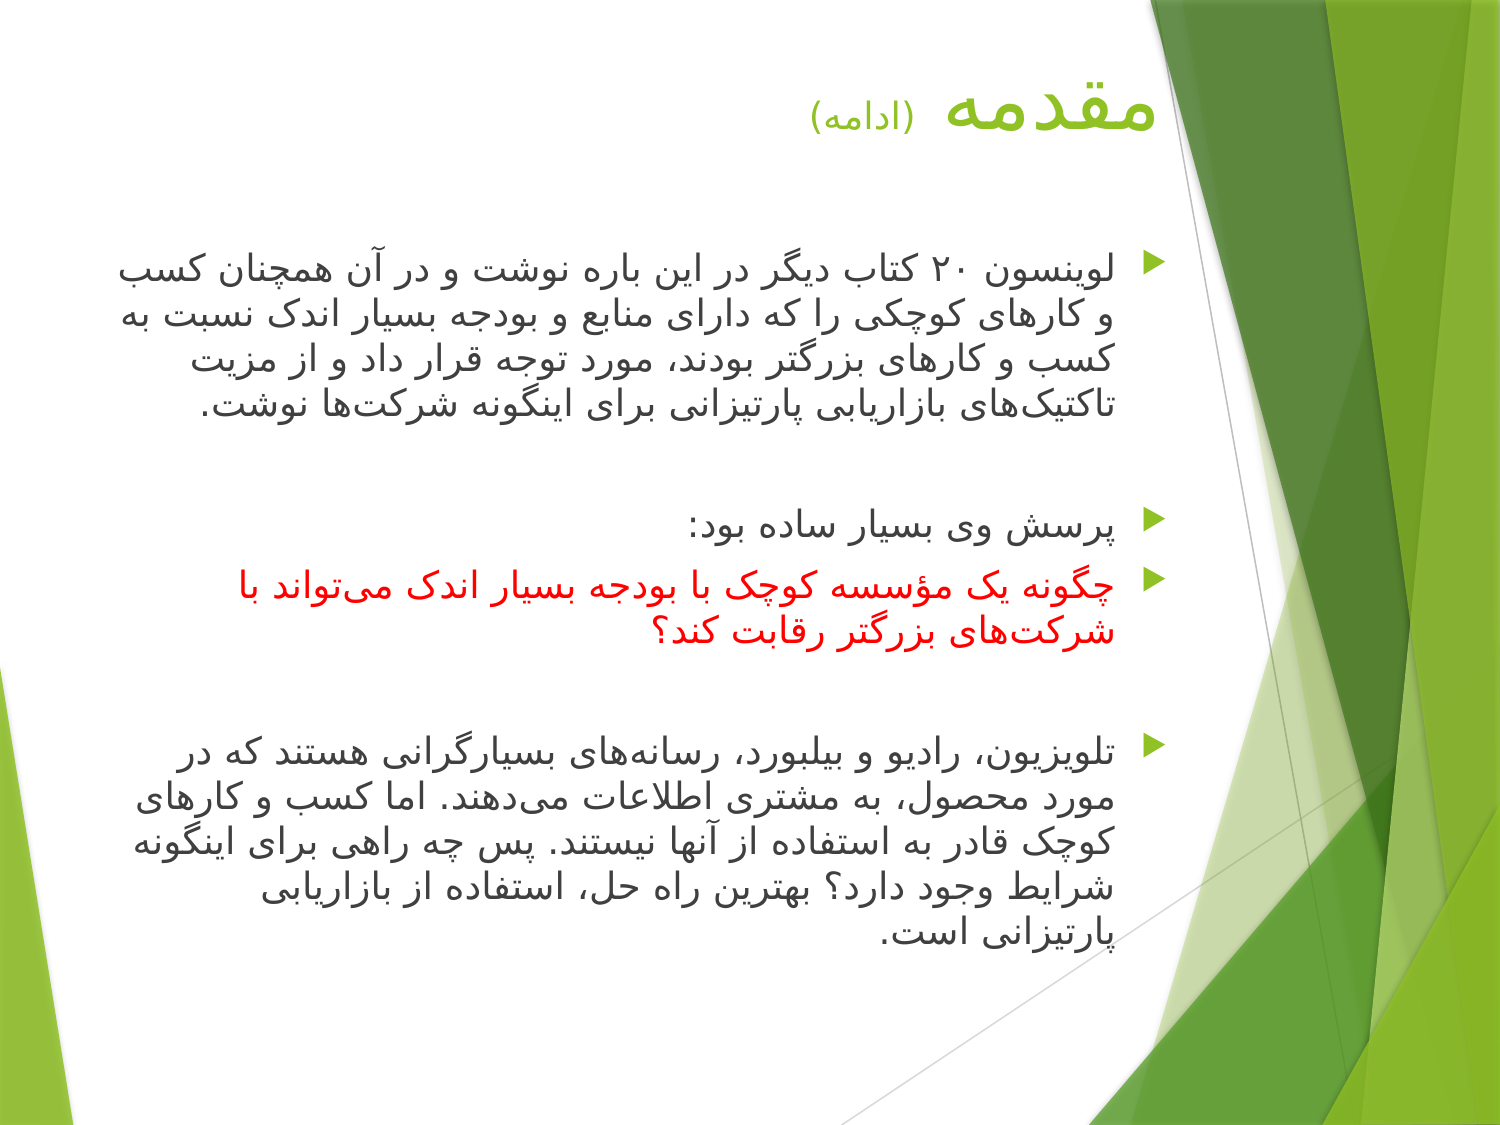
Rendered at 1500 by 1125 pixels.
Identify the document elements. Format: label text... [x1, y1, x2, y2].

list لوینسون ۲۰ کتاب دیگر در این باره نوشت و در آن همچنان کسب و کارهای کوچکی را که دارای منابع و بودجه بسیار اندک نسبت به کسب و کارهای بزرگتر بودند، مورد توجه قرار داد و از مزیت تاکتیک‌های بازاریابی پارتیزانی برای اینگونه شرکت‌ها نوشت. پرسش وی بسیار ساده بود: چگونه یک مؤسسه کوچک با بودجه بسیار اندک می‌تواند با شرکت‌های بزرگتر رقابت کند؟ تلویزیون، رادیو و بیلبورد، رسانه‌های بسیارگرانی هستند که در مورد محصول، به مشتری اطلاعات می‌دهند. اما کسب و کارهای کوچک قادر به استفاده از آنها نیستند. پس چه راهی برای اینگونه شرایط وجود دارد؟ بهترین راه حل، استفاده از بازاریابی پارتیزانی است. [99, 236, 1177, 1004]
title مقدمه (ادامه) [99, 38, 1177, 236]
